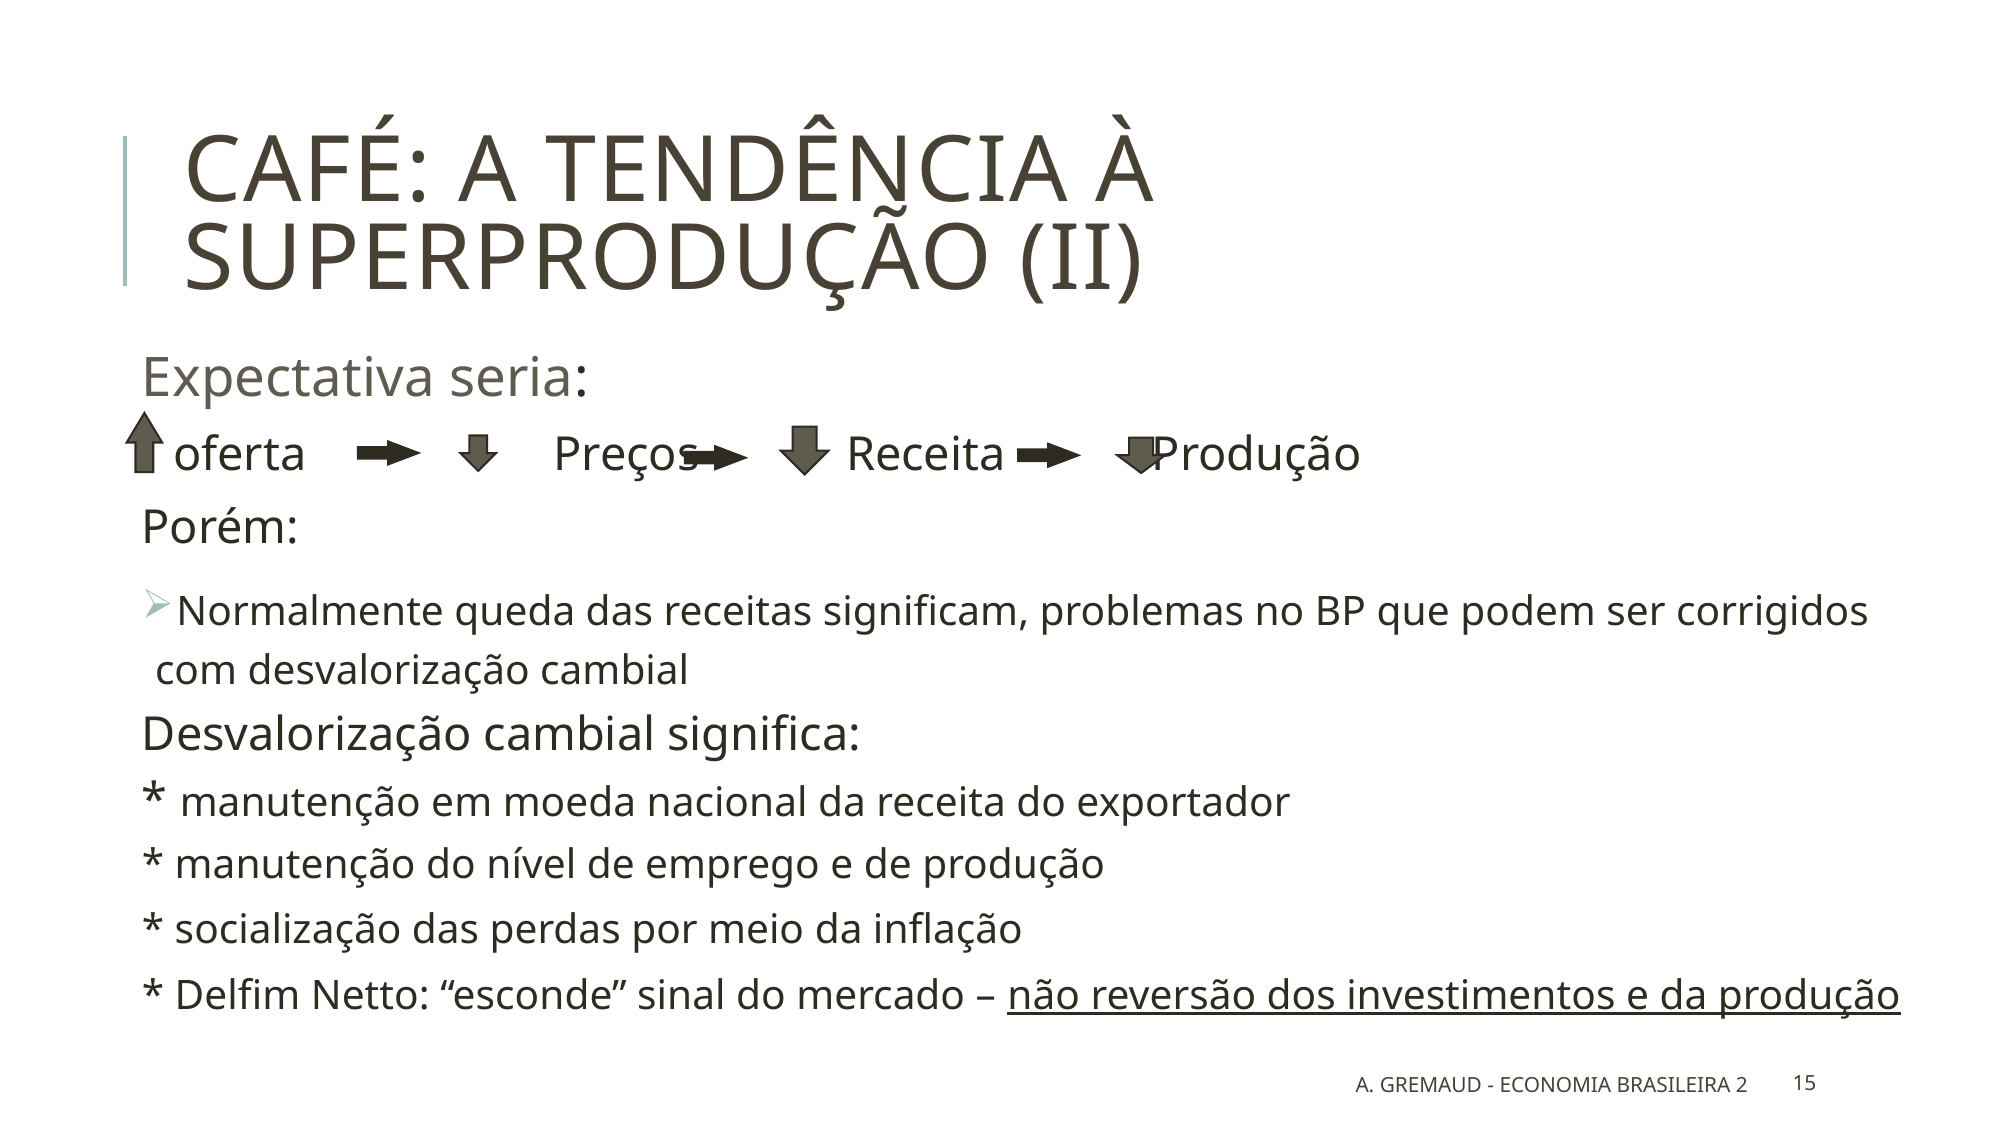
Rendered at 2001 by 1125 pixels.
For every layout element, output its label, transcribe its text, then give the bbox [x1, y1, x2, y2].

text_box [684, 446, 746, 470]
text_box [1018, 443, 1079, 467]
text_box [1117, 437, 1166, 473]
list Expectativa seria: oferta Preços Receita Produção Porém: Normalmente queda das receitas significam, problemas no BP que podem ser corrigidos com desvalorização cambial Desvalorização cambial significa: * manutenção em moeda nacional da receita do exportador * manutenção do nível de emprego e de produção * socialização das perdas por meio da inflação * Delfim Netto: “esconde” sinal do mercado – não reversão dos investimentos e da produção [126, 341, 1938, 1062]
footer A. Gremaud - Economia Brasileira 2 [794, 1062, 1763, 1107]
slide_number 15 [1777, 1062, 1938, 1107]
text_box [460, 435, 496, 471]
title CAFÉ: a tendência à superprodução (II) [168, 96, 1763, 341]
text_box [780, 426, 829, 475]
text_box [126, 412, 163, 473]
text_box [357, 441, 419, 465]
